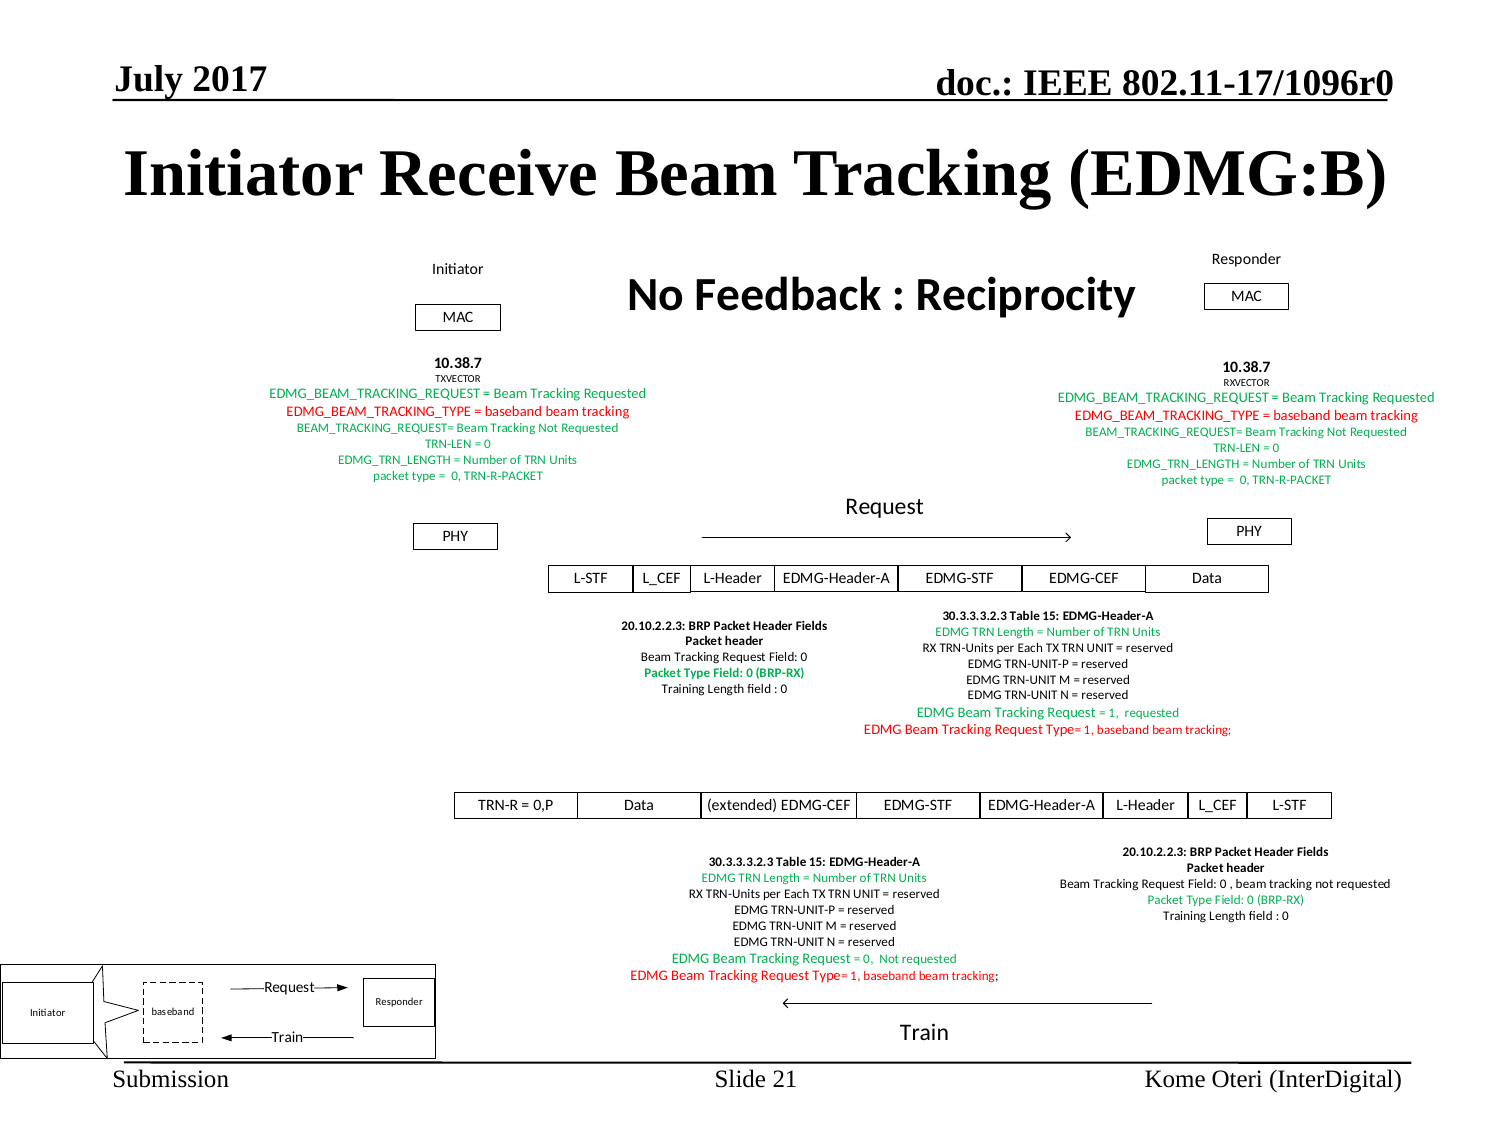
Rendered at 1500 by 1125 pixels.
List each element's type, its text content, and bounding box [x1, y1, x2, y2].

title Initiator Receive Beam Tracking (EDMG:B) [58, 80, 1454, 256]
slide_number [114, 54, 423, 100]
picture [0, 243, 1475, 1060]
slide_number Slide 21 [712, 1067, 800, 1123]
footer Kome Oteri (InterDigital) [879, 1067, 1403, 1093]
